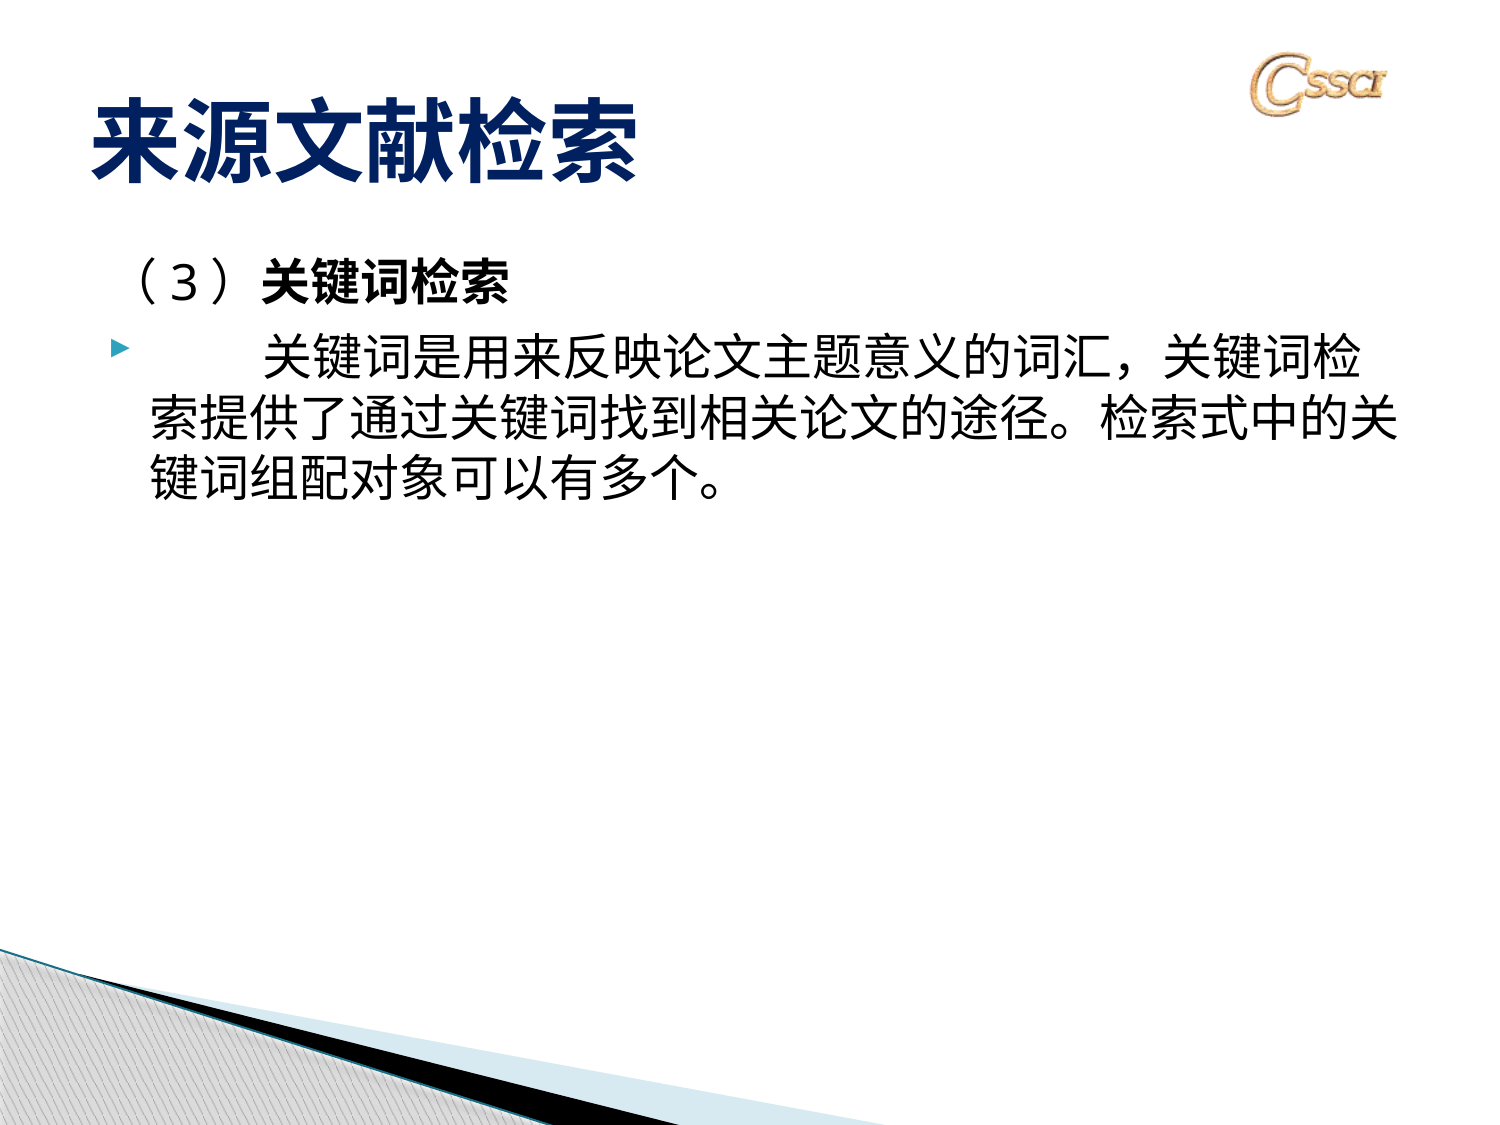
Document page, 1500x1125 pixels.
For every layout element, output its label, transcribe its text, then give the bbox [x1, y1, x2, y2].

list （3）关键词检索 关键词是用来反映论文主题意义的词汇，关键词检索提供了通过关键词找到相关论文的途径。检索式中的关键词组配对象可以有多个。 [74, 242, 1426, 986]
title 来源文献检索 [75, 45, 1425, 233]
picture [1241, 38, 1402, 130]
